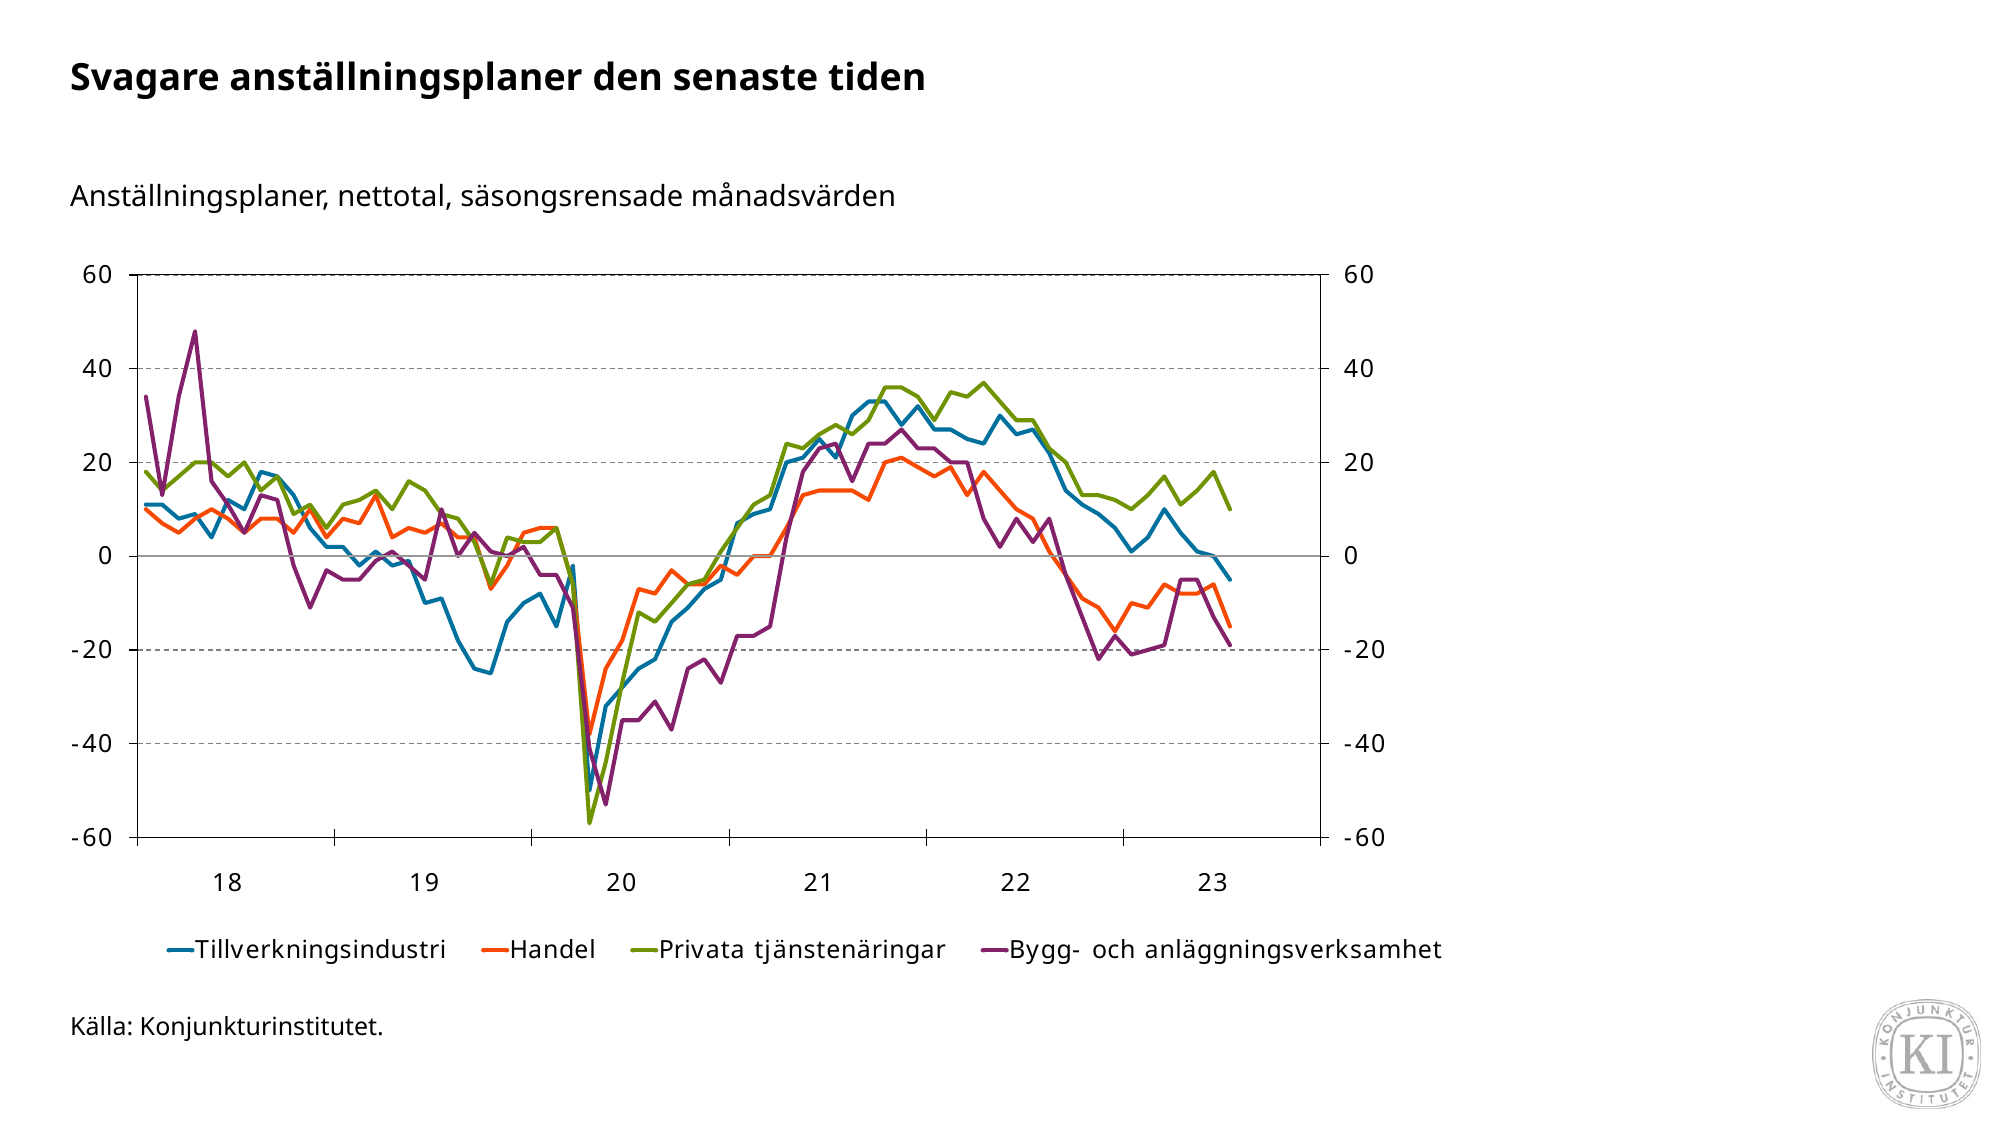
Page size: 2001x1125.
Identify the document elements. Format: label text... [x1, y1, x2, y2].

title Svagare anställningsplaner den senaste tiden [55, 45, 1910, 128]
picture [54, 249, 1476, 985]
list Anställningsplaner, nettotal, säsongsrensade månadsvärden [55, 137, 1910, 220]
picture [1872, 999, 1981, 1109]
subtitle Källa: Konjunkturinstitutet. [55, 1003, 1476, 1106]
